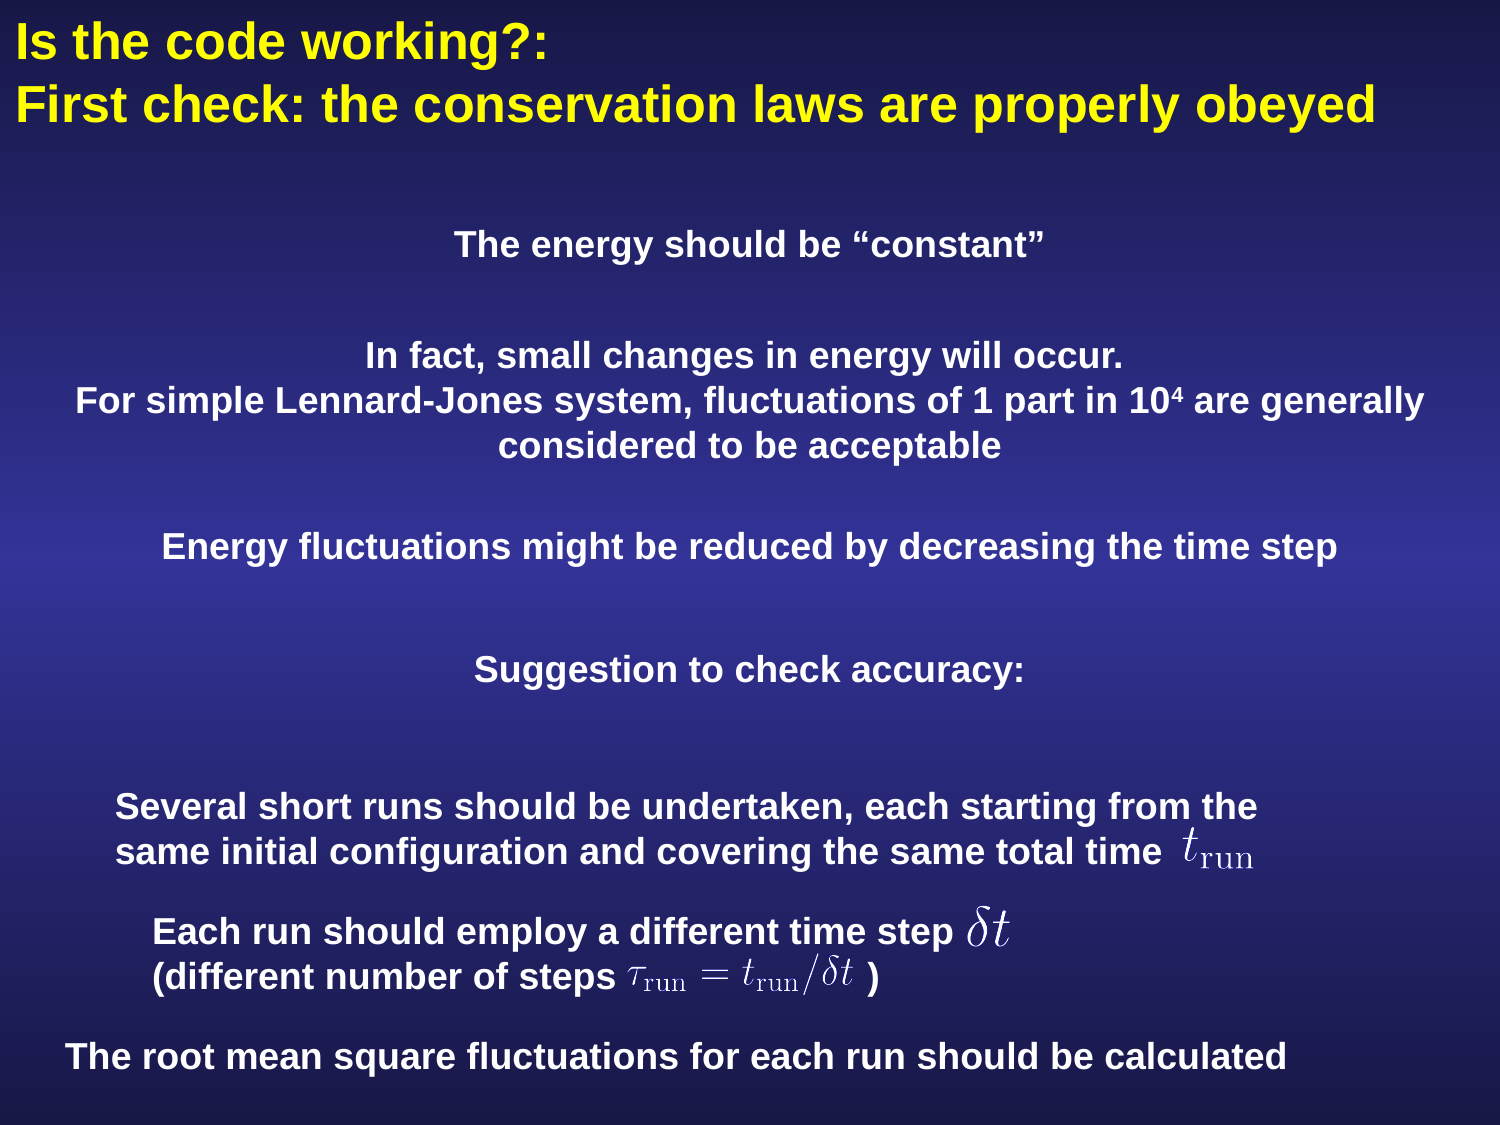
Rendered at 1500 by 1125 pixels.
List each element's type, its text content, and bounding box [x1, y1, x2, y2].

text_box Energy fluctuations might be reduced by decreasing the time step [12, 514, 1488, 575]
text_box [99, 774, 1351, 882]
text_box The energy should be “constant” [362, 212, 1138, 273]
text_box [137, 899, 1113, 1007]
text_box In fact, small changes in energy will occur. For simple Lennard-Jones system, fluctuations of 1 part in 104 are generally considered to be acceptable [12, 323, 1488, 474]
text_box Is the code working?: First check: the conservation laws are properly obeyed [0, 0, 1500, 140]
text_box The root mean square fluctuations for each run should be calculated [49, 1024, 1463, 1085]
text_box Suggestion to check accuracy: [12, 637, 1488, 698]
